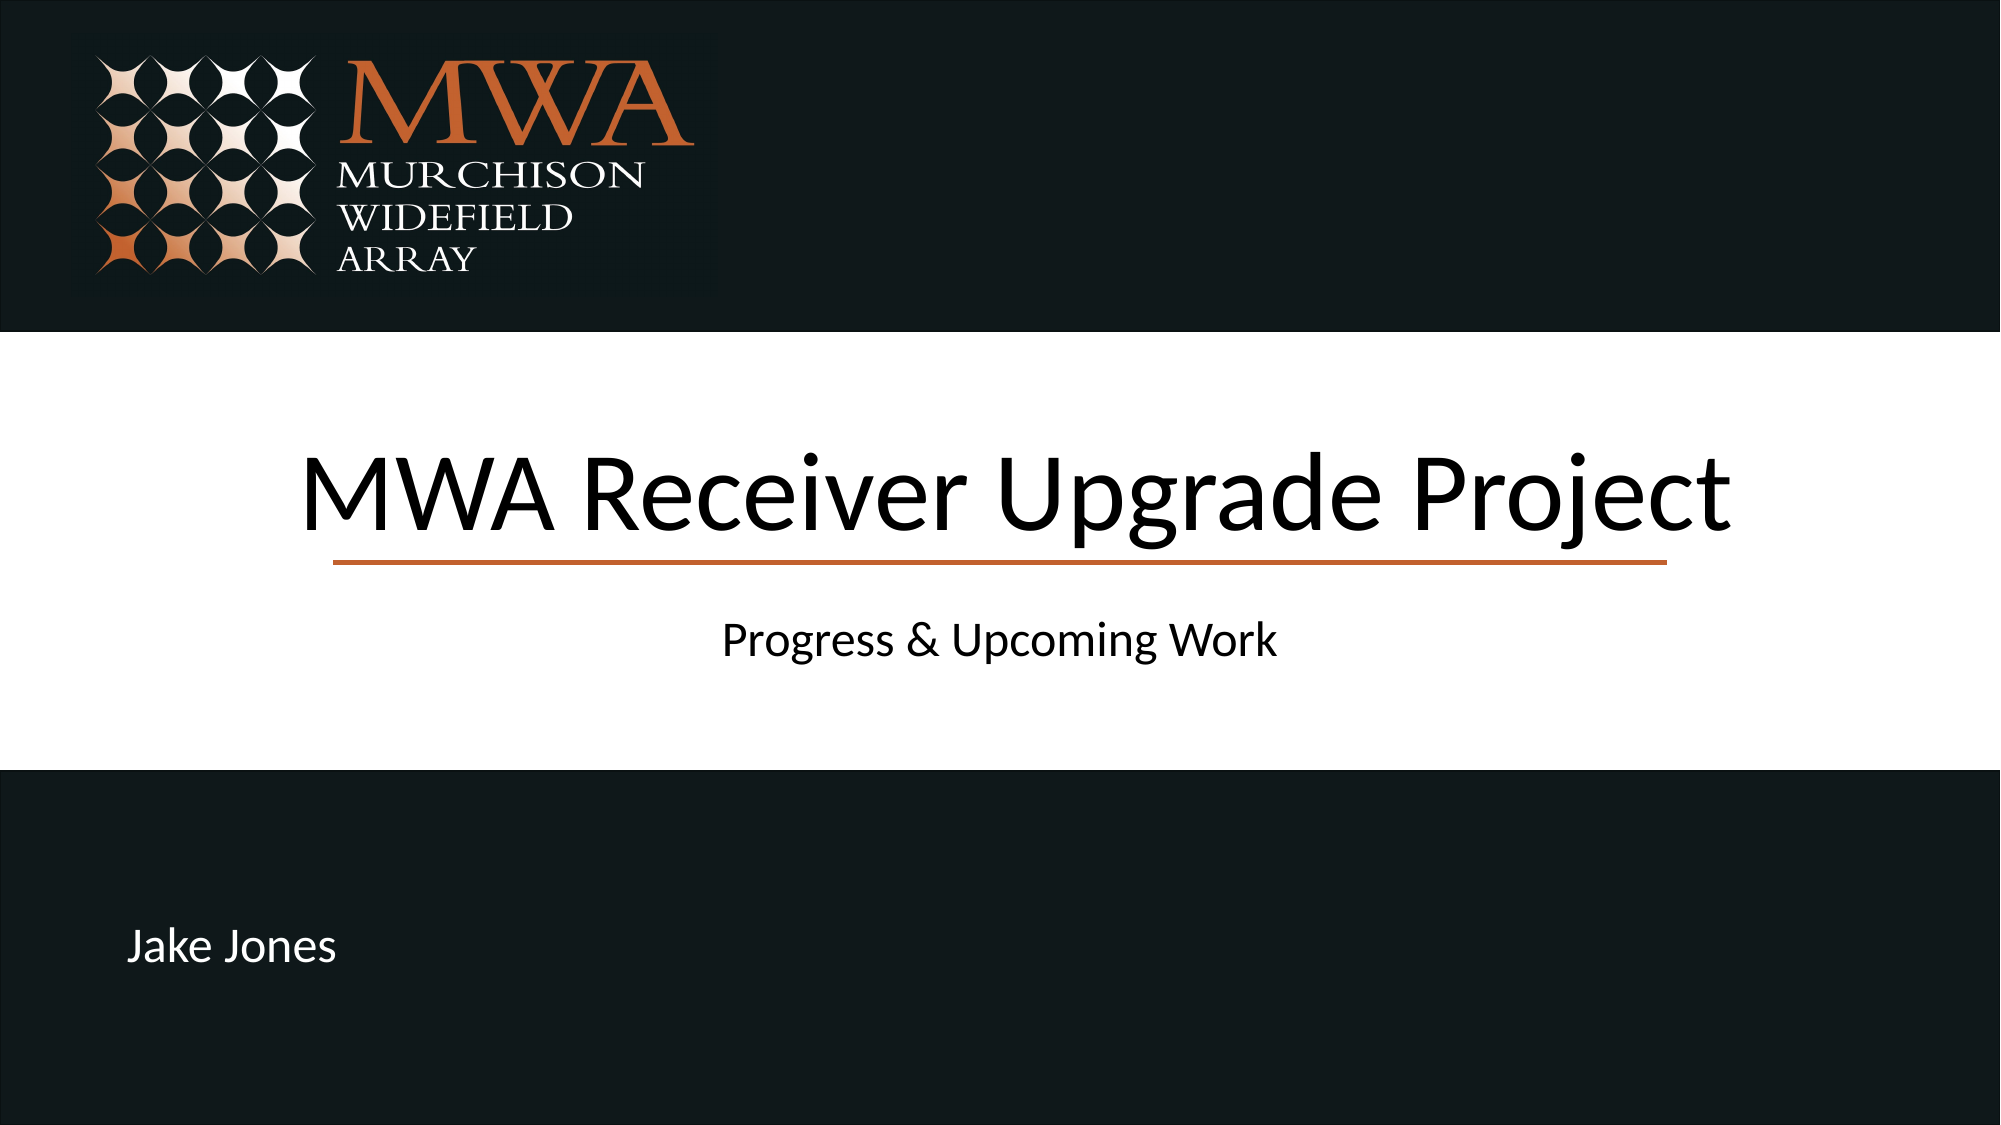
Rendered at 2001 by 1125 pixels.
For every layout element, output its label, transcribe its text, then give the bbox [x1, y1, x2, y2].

subtitle Progress & Upcoming Work [437, 605, 1563, 758]
text_box [0, 770, 2000, 1125]
title MWA Receiver Upgrade Project [183, 331, 1851, 563]
picture [71, 33, 718, 297]
text_box [0, 0, 2000, 331]
text_box Jake Jones [111, 905, 948, 981]
